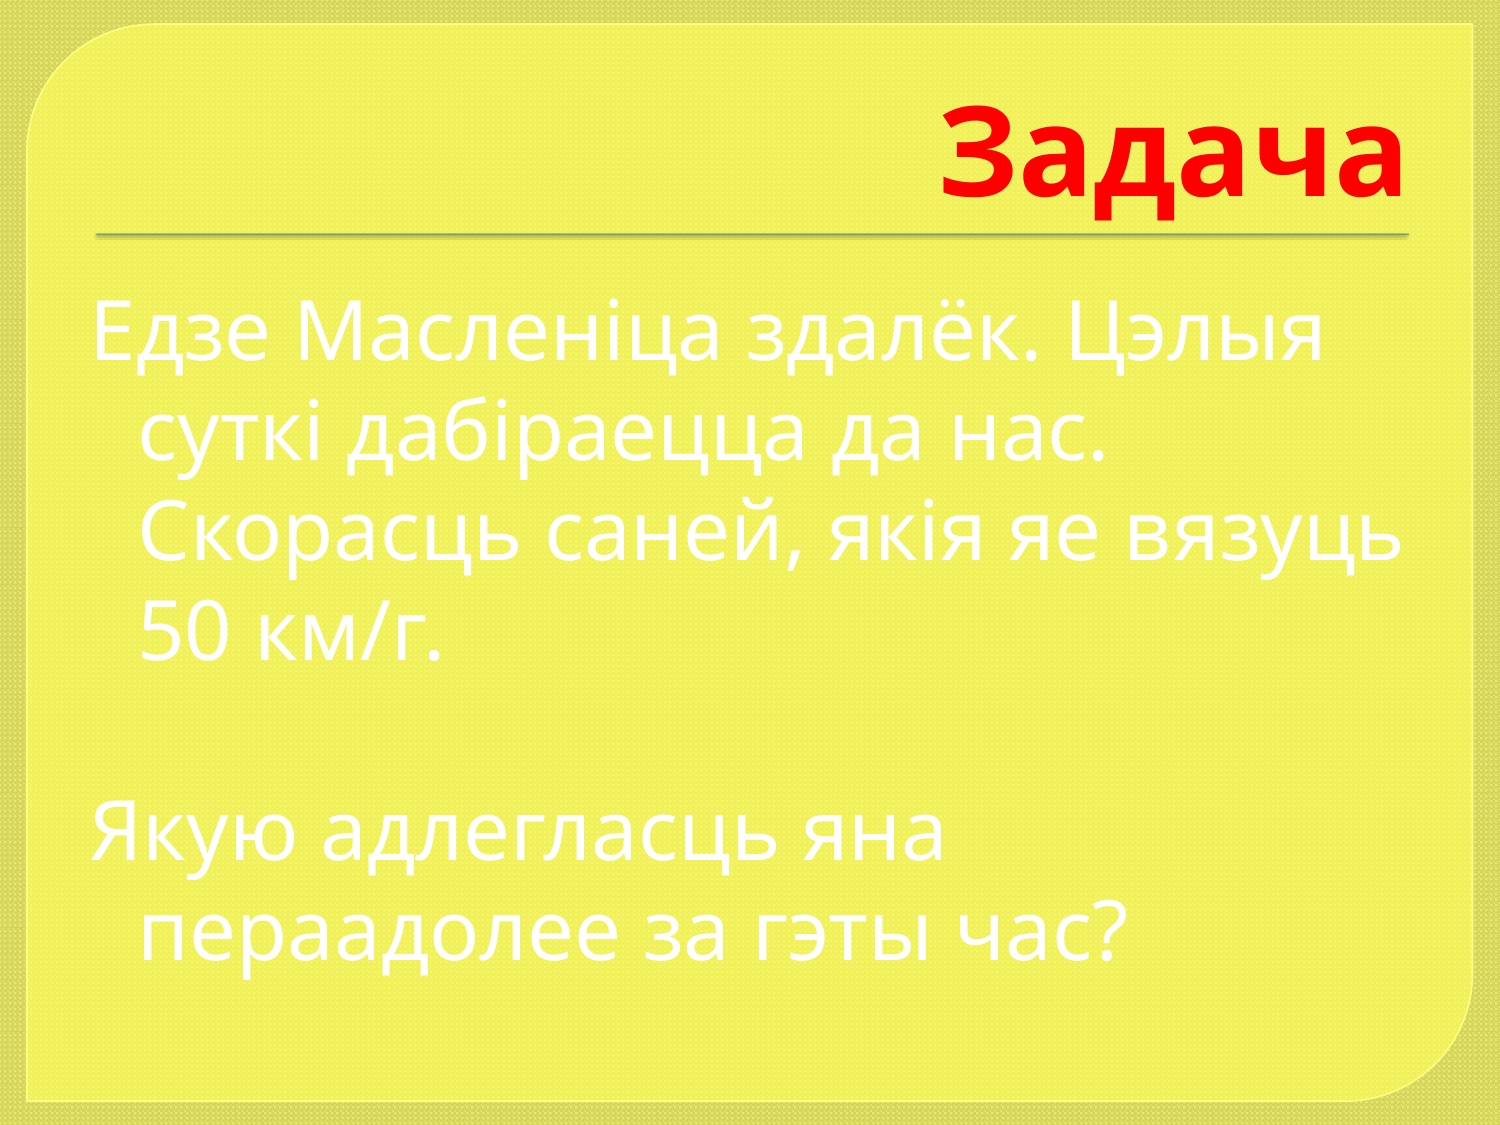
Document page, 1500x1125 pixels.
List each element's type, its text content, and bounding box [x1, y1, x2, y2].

title Задача [75, 41, 1425, 230]
list Едзе Масленіца здалёк. Цэлыя суткі дабіраецца да нас. Скорасць саней, якія яе вязуць 50 км/г. Якую адлегласць яна пераадолее за гэты час? [75, 270, 1425, 1013]
